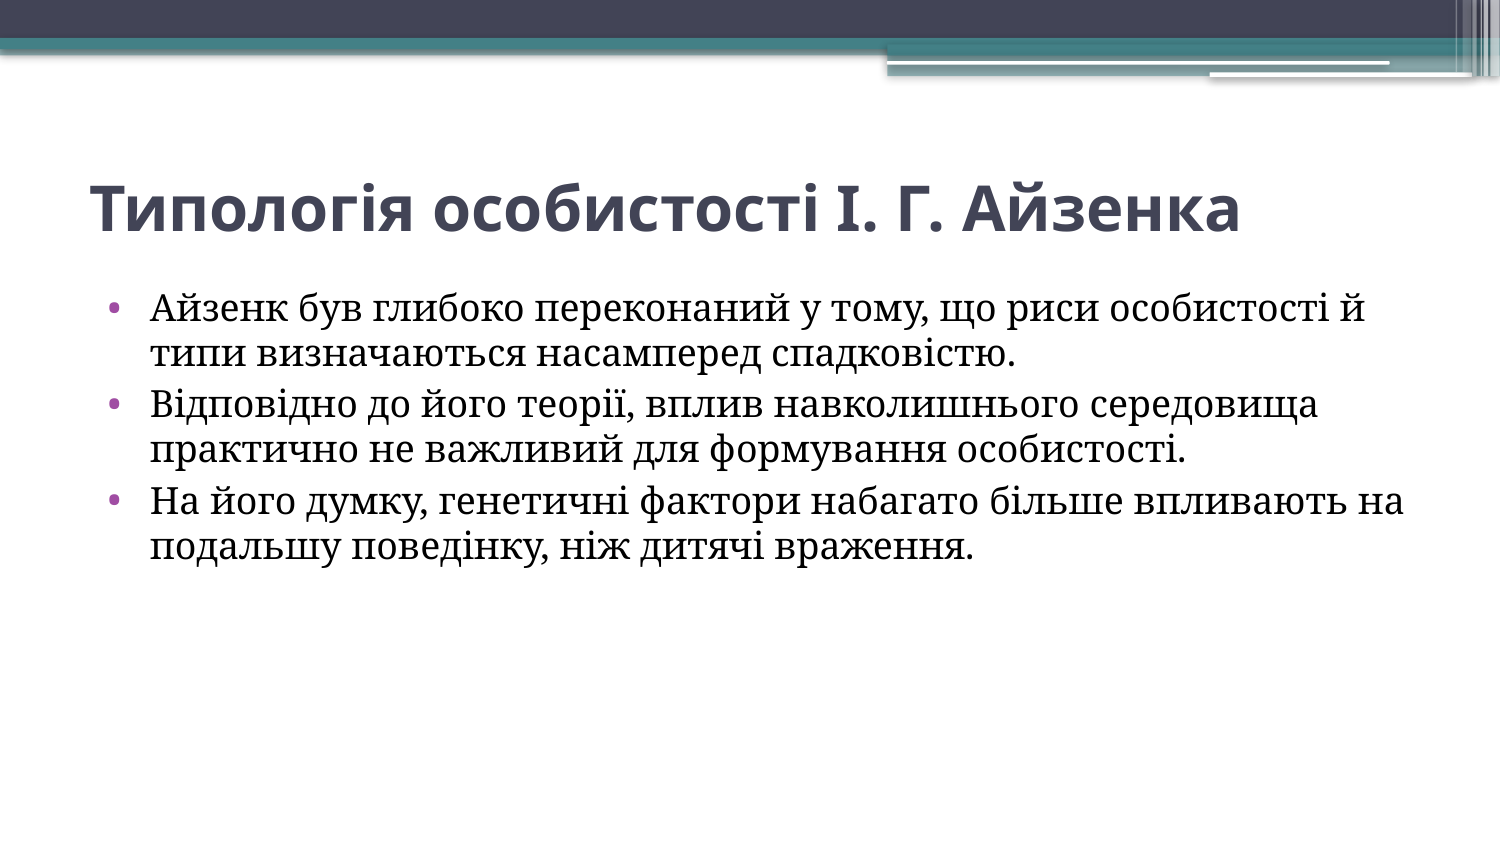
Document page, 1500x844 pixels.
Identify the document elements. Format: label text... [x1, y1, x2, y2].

list Айзенк був глибоко переконаний у тому, що риси особистості й типи визначаються насамперед спадковістю. Відповідно до його теорії, вплив навколишнього середовища практично не важливий для формування особистості. На його думку, генетичні фактори набагато більше впливають на подальшу поведінку, ніж дитячі враження. [75, 276, 1425, 809]
title Типологія особистості І. Г. Айзенка [75, 140, 1425, 272]
